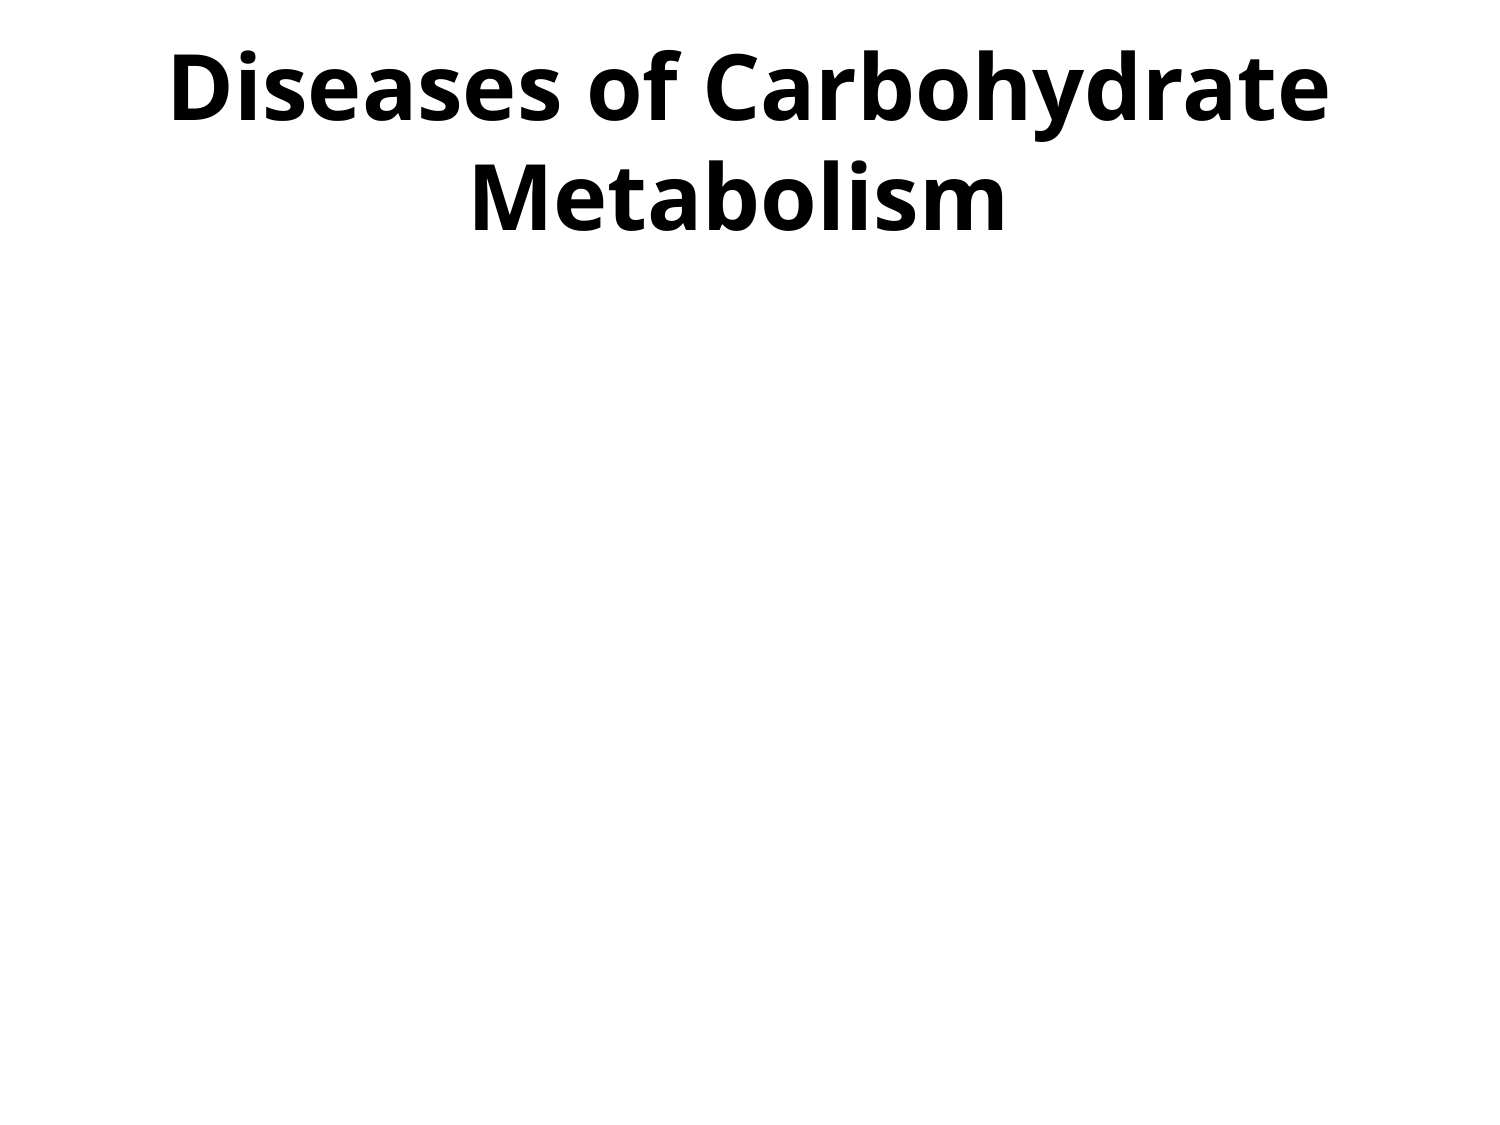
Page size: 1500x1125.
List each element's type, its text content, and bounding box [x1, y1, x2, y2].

title Diseases of Carbohydrate Metabolism [75, 45, 1425, 233]
